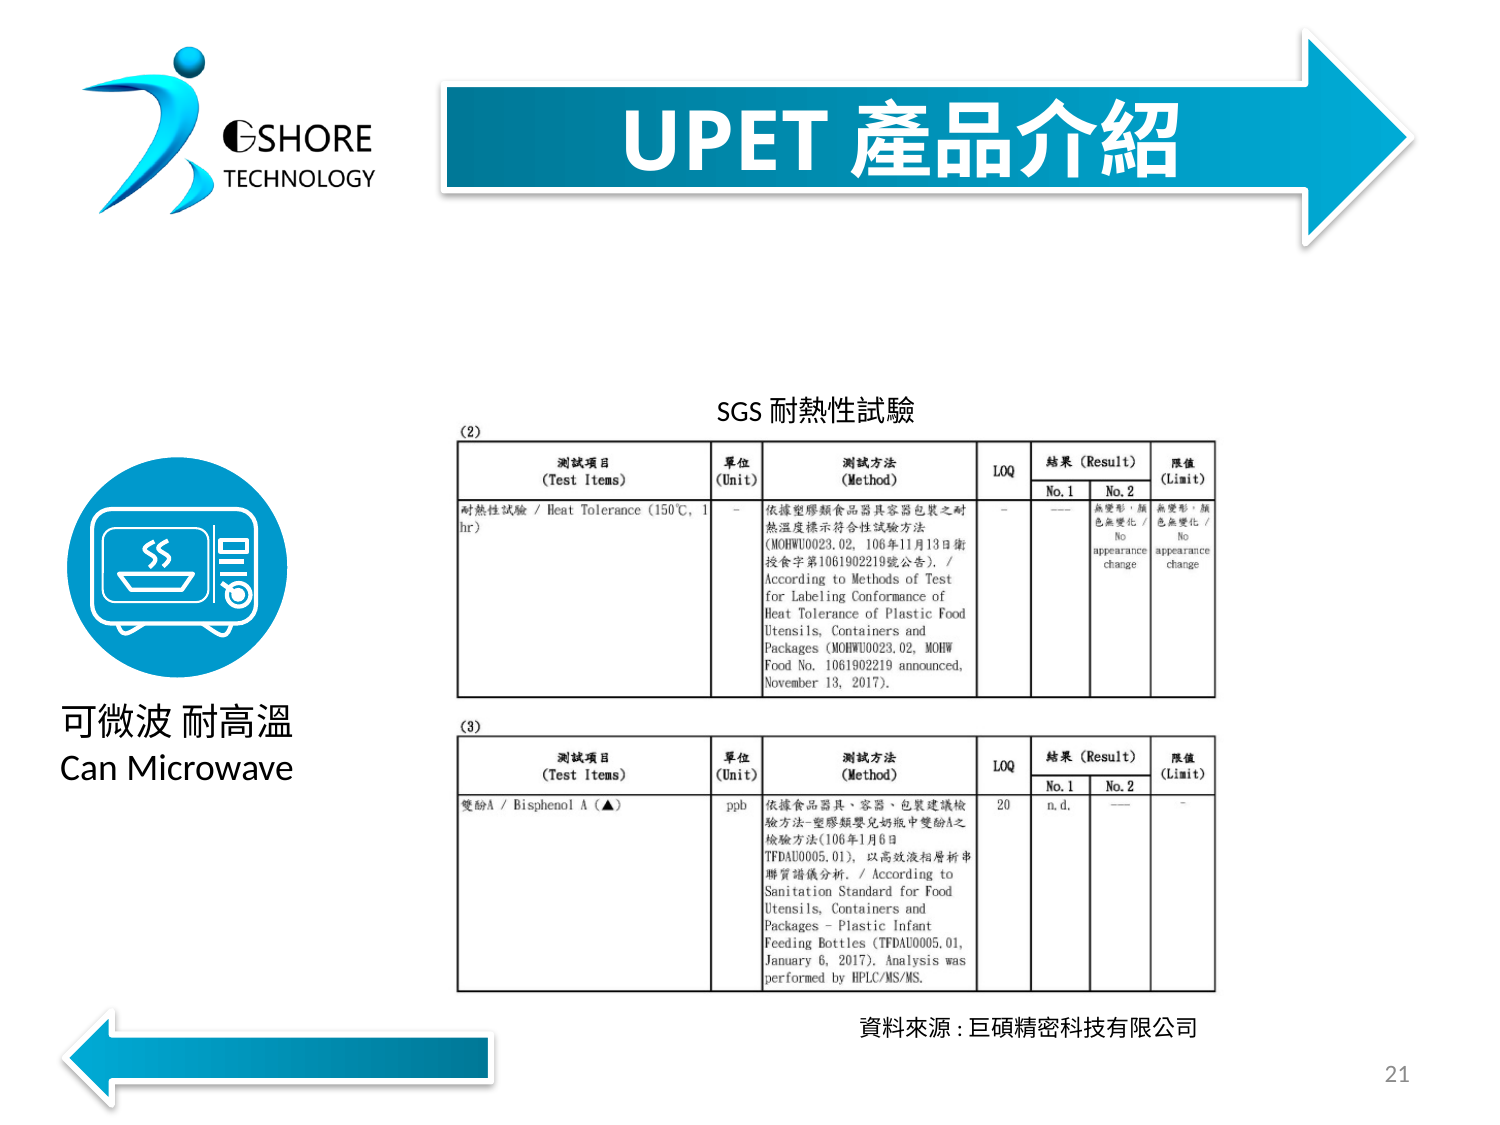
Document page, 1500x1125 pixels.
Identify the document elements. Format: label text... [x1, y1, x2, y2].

text_box UPET產品介紹 [443, 30, 1413, 245]
picture [76, 42, 391, 223]
text_box 資料來源:巨碩精密科技有限公司 [844, 1005, 1214, 1048]
slide_number 21 [1074, 1042, 1425, 1103]
text_box [64, 1010, 492, 1106]
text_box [41, 454, 314, 797]
text_box SGS耐熱性試驗 [702, 385, 931, 419]
picture [439, 420, 1233, 996]
